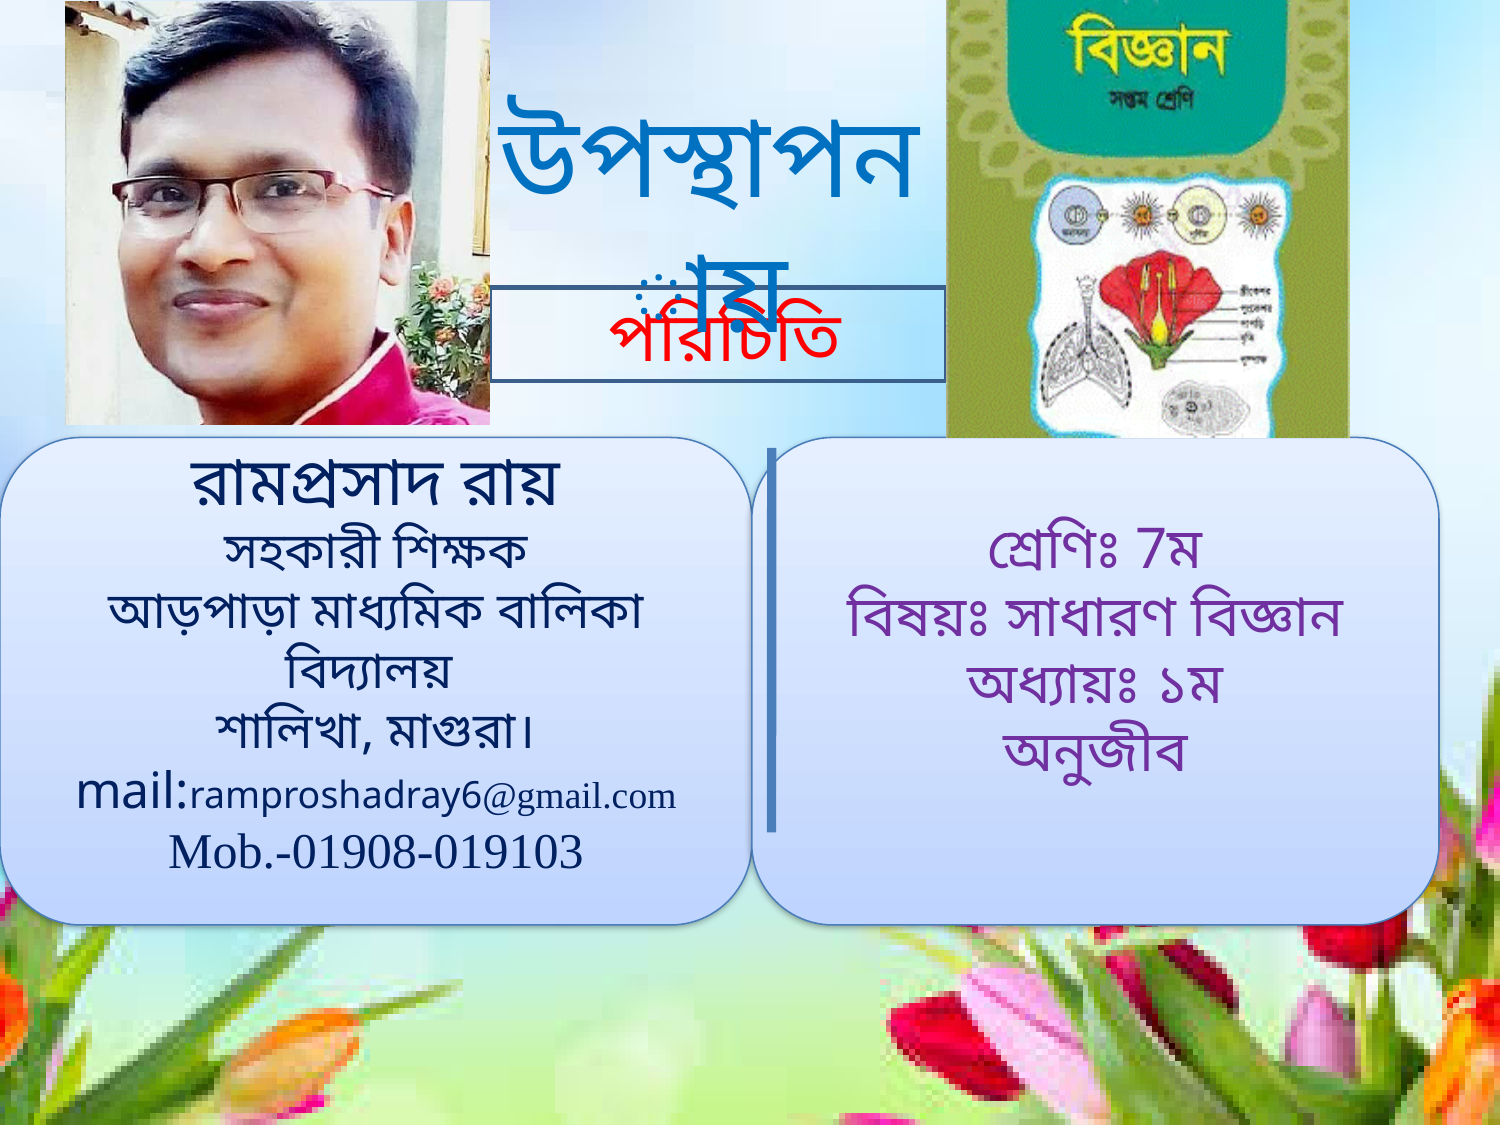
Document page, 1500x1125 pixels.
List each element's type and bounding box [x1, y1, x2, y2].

text_box [0, 287, 1440, 926]
picture [0, 0, 1500, 1125]
